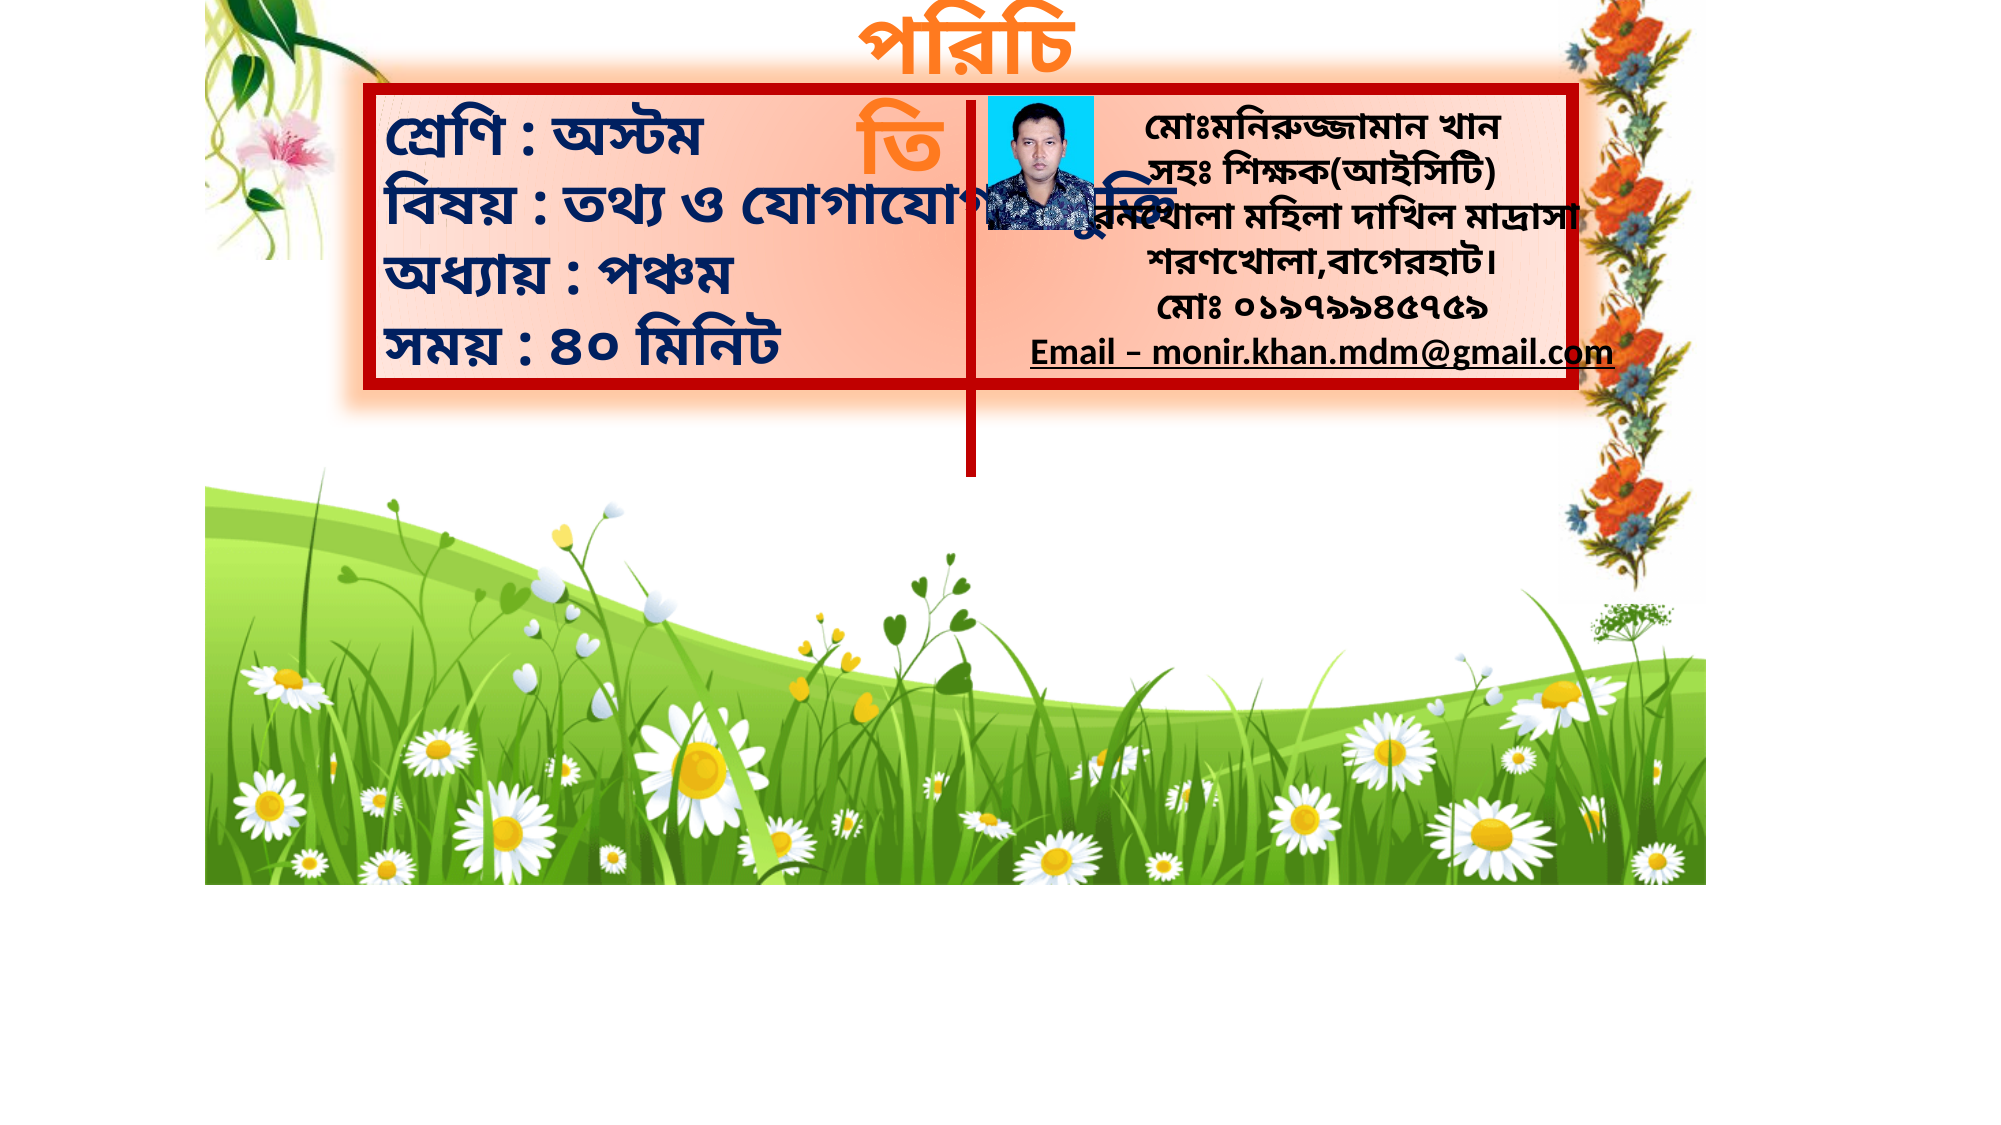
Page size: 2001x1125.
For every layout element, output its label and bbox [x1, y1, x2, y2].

text_box [205, 0, 1706, 885]
picture [988, 96, 1094, 230]
